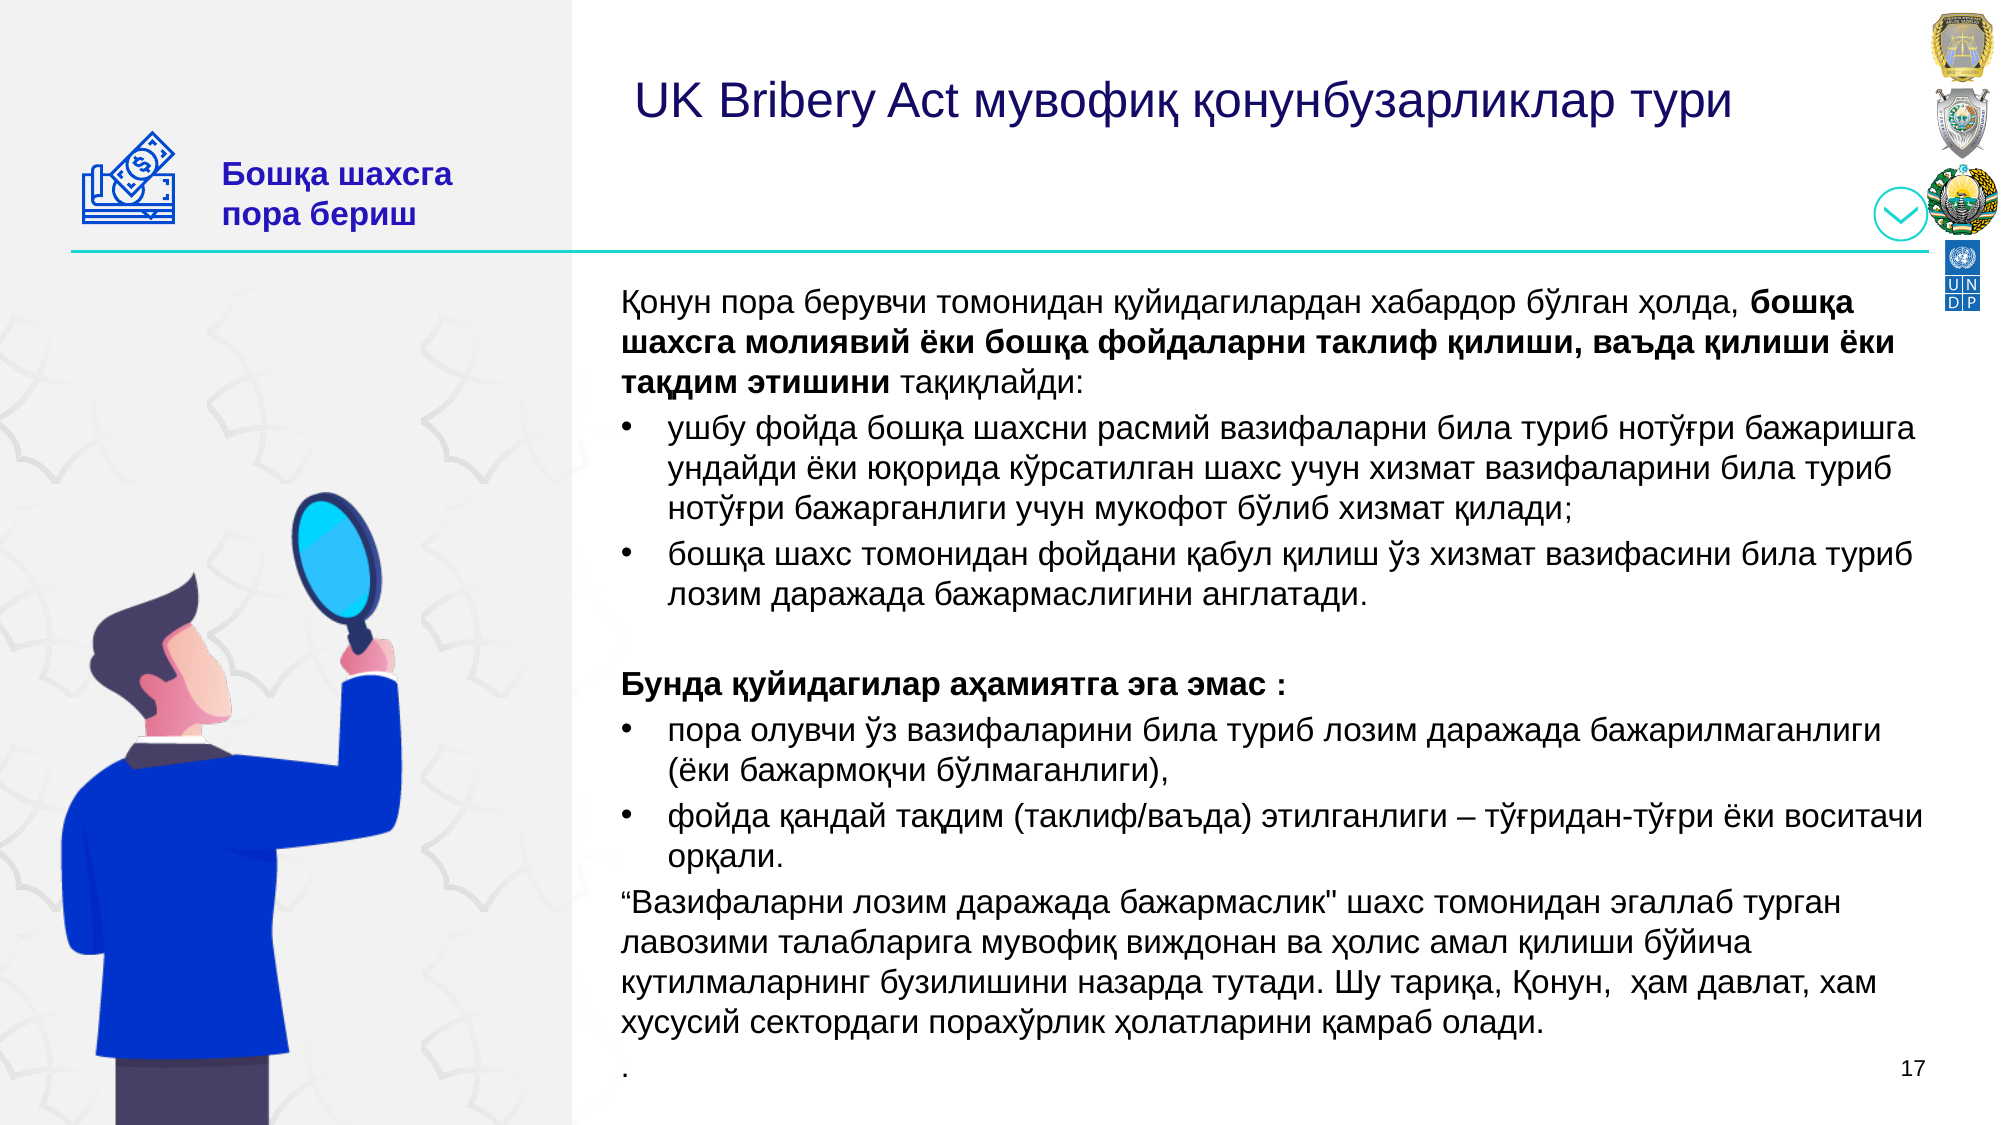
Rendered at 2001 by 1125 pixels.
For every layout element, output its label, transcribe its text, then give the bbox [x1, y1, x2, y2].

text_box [1874, 187, 1928, 241]
picture [1927, 164, 1998, 235]
text_box Бошқа шахсга пора бериш [206, 144, 525, 240]
title UK Bribery Act мувофиқ қонунбузарликлар тури [620, 74, 1861, 146]
picture [1930, 12, 1995, 83]
picture [1945, 240, 1980, 311]
picture [1935, 88, 1990, 159]
text_box Қонун пора берувчи томонидан қуйидагилардан хабардор бўлган ҳолда, бошқа шахсга молиявий ёки бошқа фойдаларни таклиф қилиши, ваъда қилиши ёки тақдим этишини тақиқлайди: ушбу фойда бошқа шахсни расмий вазифаларни била туриб нотўғри бажаришга ундайди ёки юқорида кўрсатилган шахс учун хизмат вазифаларини била туриб нотўғри бажарганлиги учун мукофот бўлиб хизмат қилади; бошқа шахс томонидан фойдани қабул қилиш ўз хизмат вазифасини била туриб лозим даражада бажармаслигини англатади. Бунда қуйидагилар аҳамиятга эга эмас : пора олувчи ўз вазифаларини била туриб лозим даражада бажарилмаганлиги (ёки бажармоқчи бўлмаганлиги), фойда қандай тақдим (таклиф/ваъда) этилганлиги – тўғридан-тўғри ёки воситачи орқали. “Вазифаларни лозим даражада бажармаслик" шахс томонидан эгаллаб турган лавозими талабларига мувофиқ виждонан ва ҳолис амал қилиши бўйича кутилмаларнинг бузилишини назарда тутади. Шу тариқа, Қонун, ҳам давлат, хам хусусий сектордаги порахўрлик ҳолатларини қамраб олади. . [620, 280, 1929, 1084]
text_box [82, 130, 176, 225]
picture [40, 476, 430, 1125]
